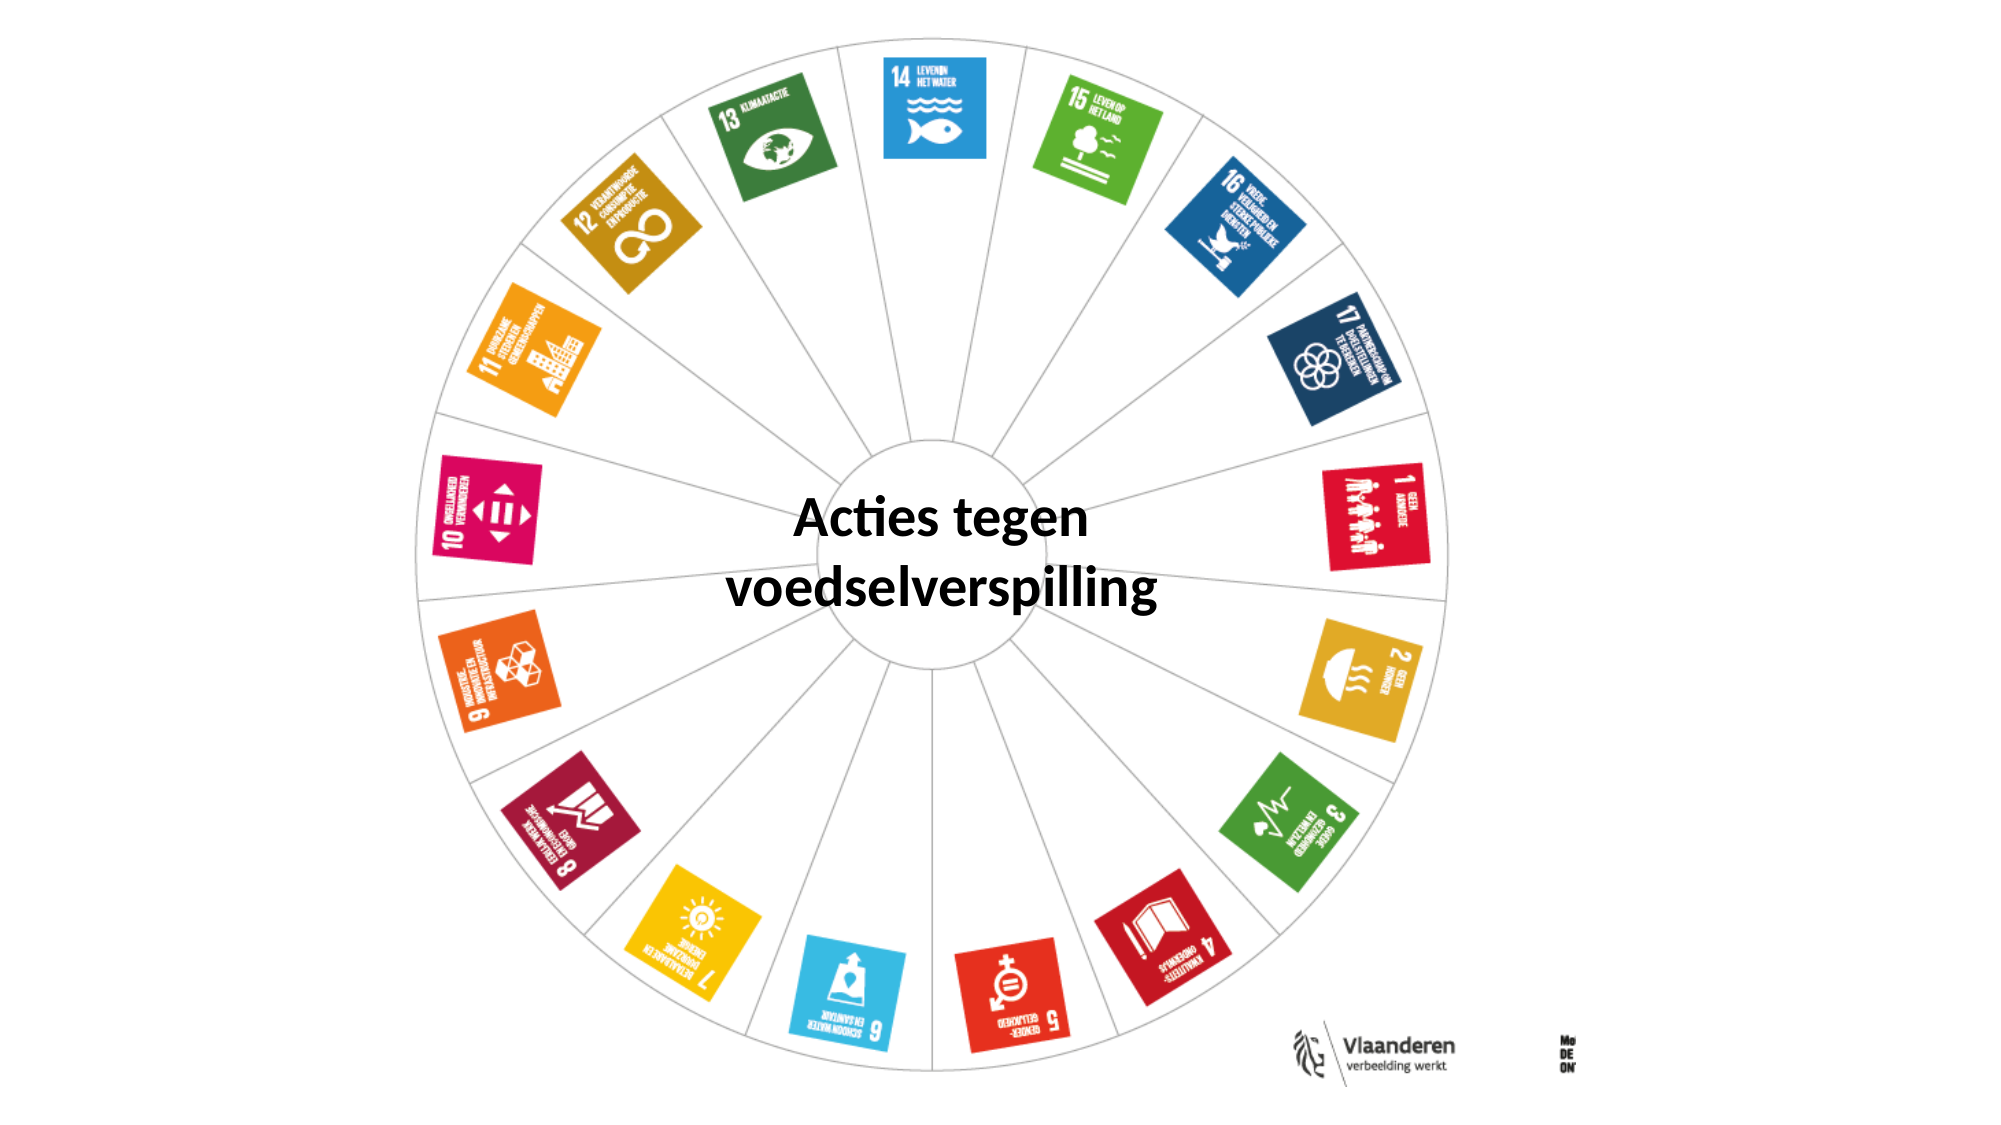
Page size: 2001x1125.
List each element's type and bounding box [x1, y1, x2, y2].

list [308, 11, 1575, 1087]
